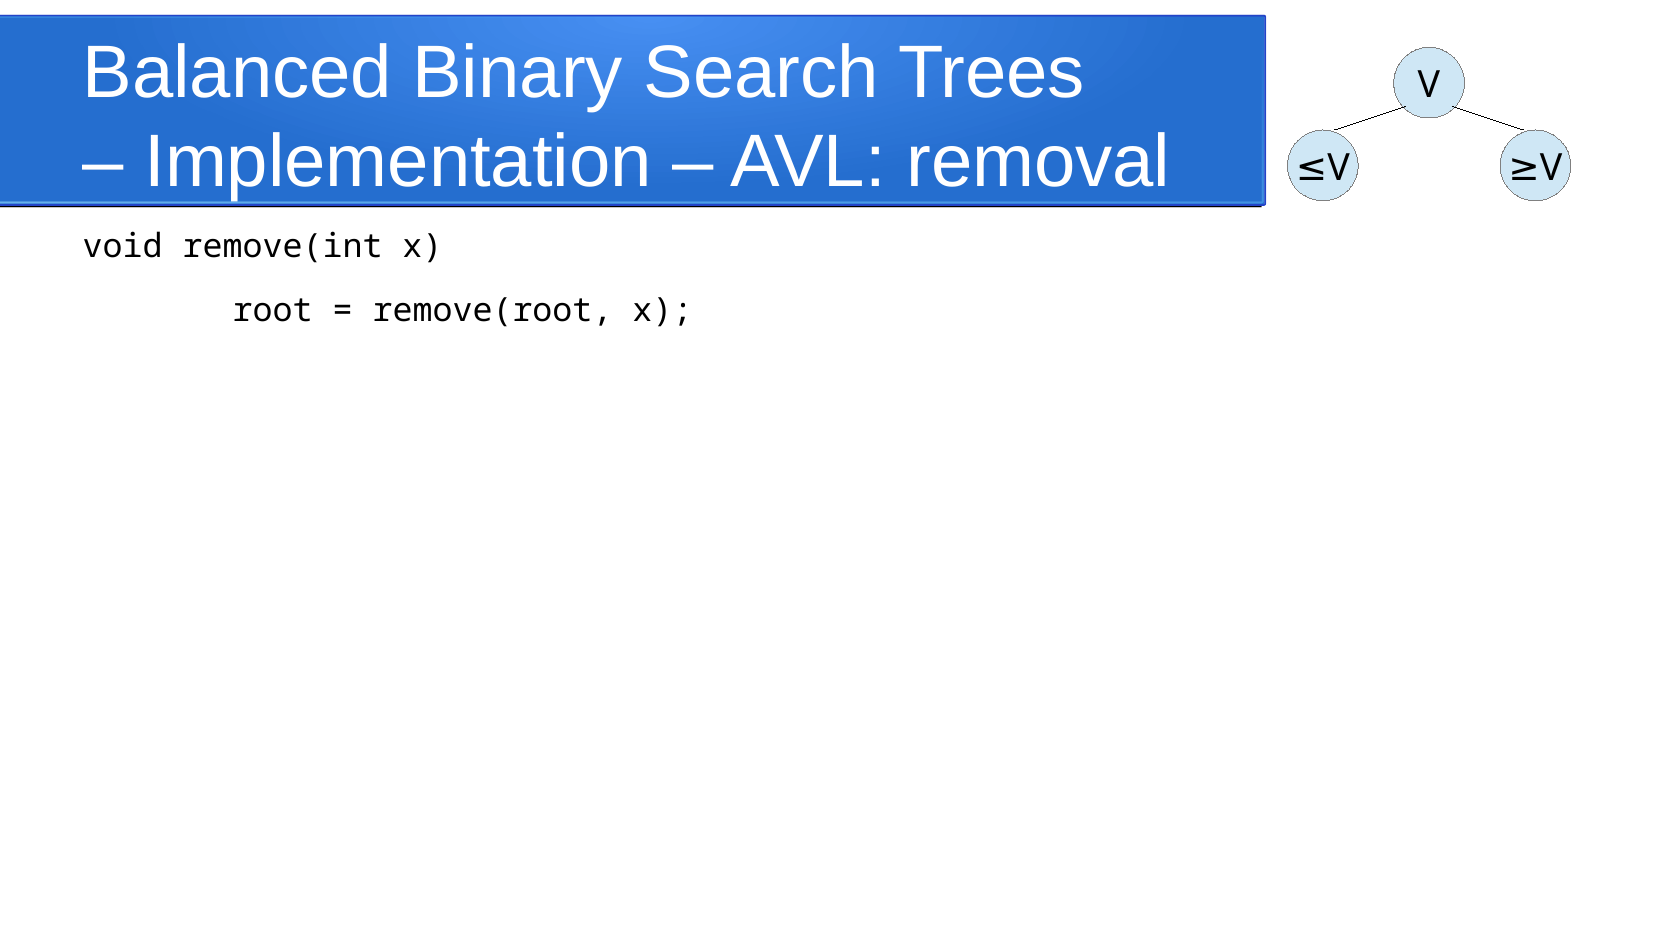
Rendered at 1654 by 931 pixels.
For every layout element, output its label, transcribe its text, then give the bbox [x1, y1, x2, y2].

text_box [1287, 46, 1572, 201]
text_box void remove(int x) root = remove(root, x); [82, 224, 1571, 764]
picture [0, 13, 1269, 211]
text_box Balanced Binary Search Trees – Implementation – AVL: removal [82, 29, 1235, 196]
